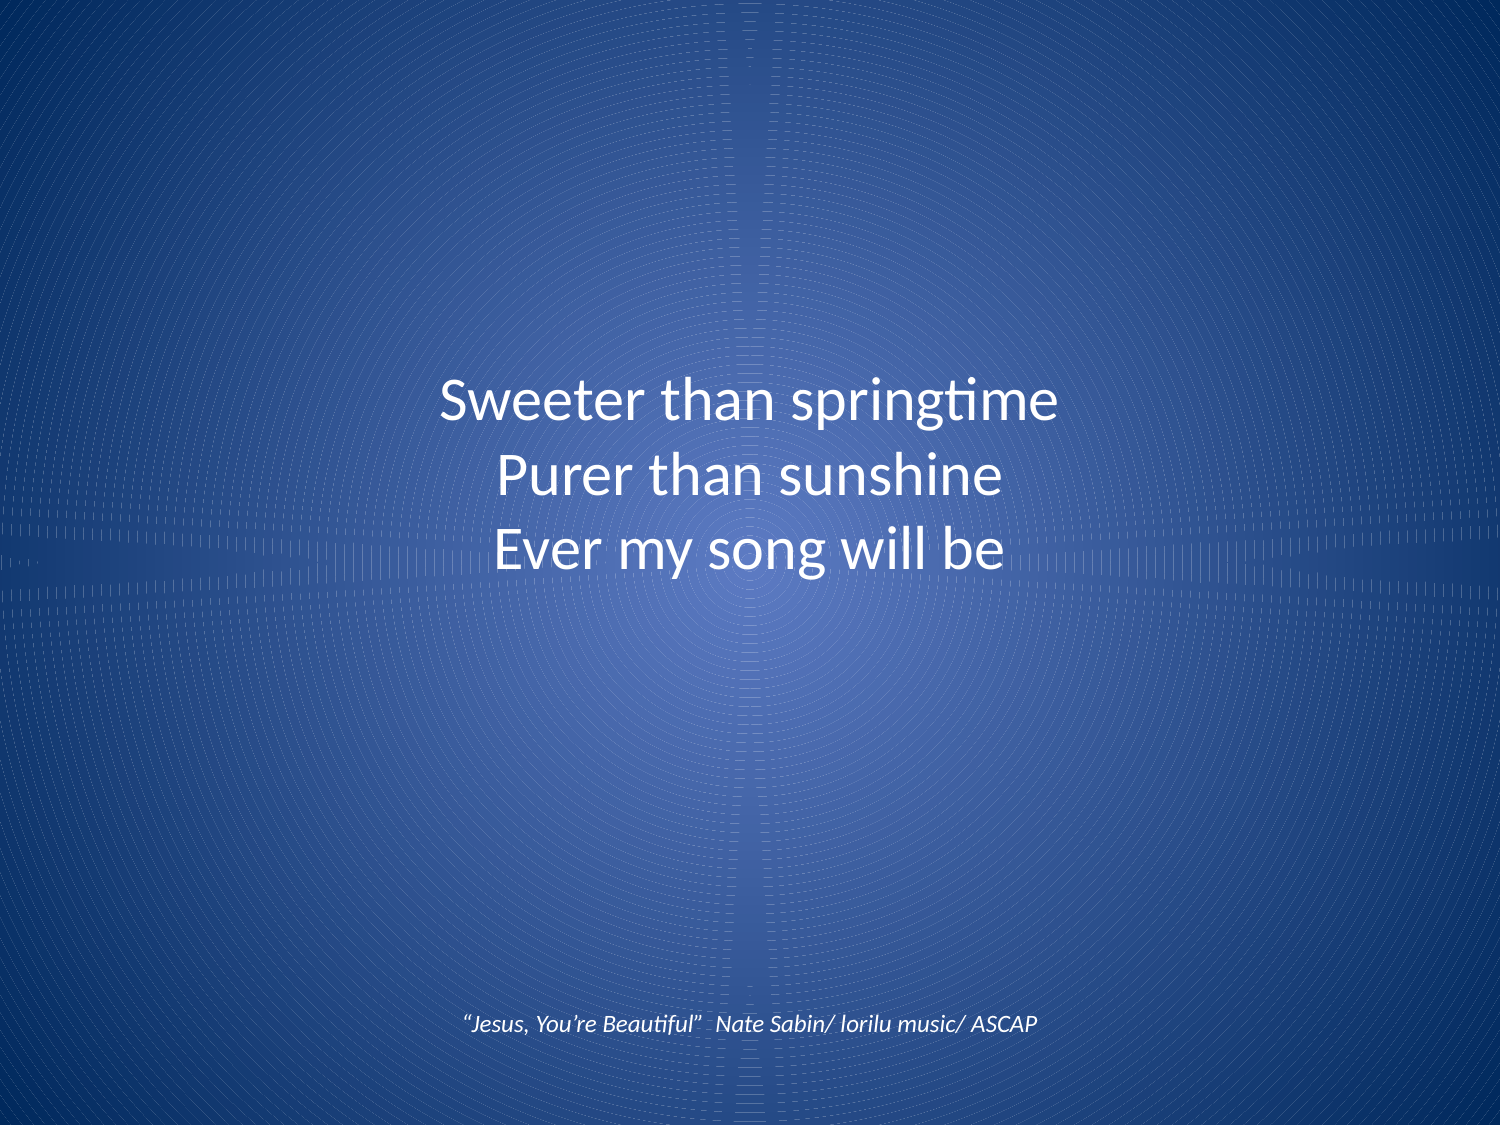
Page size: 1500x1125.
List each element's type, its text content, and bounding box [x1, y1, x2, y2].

subtitle “Jesus, You’re Beautiful” Nate Sabin/ lorilu music/ ASCAP [225, 999, 1275, 1100]
title Sweeter than springtime Purer than sunshine Ever my song will be [112, 349, 1388, 591]
